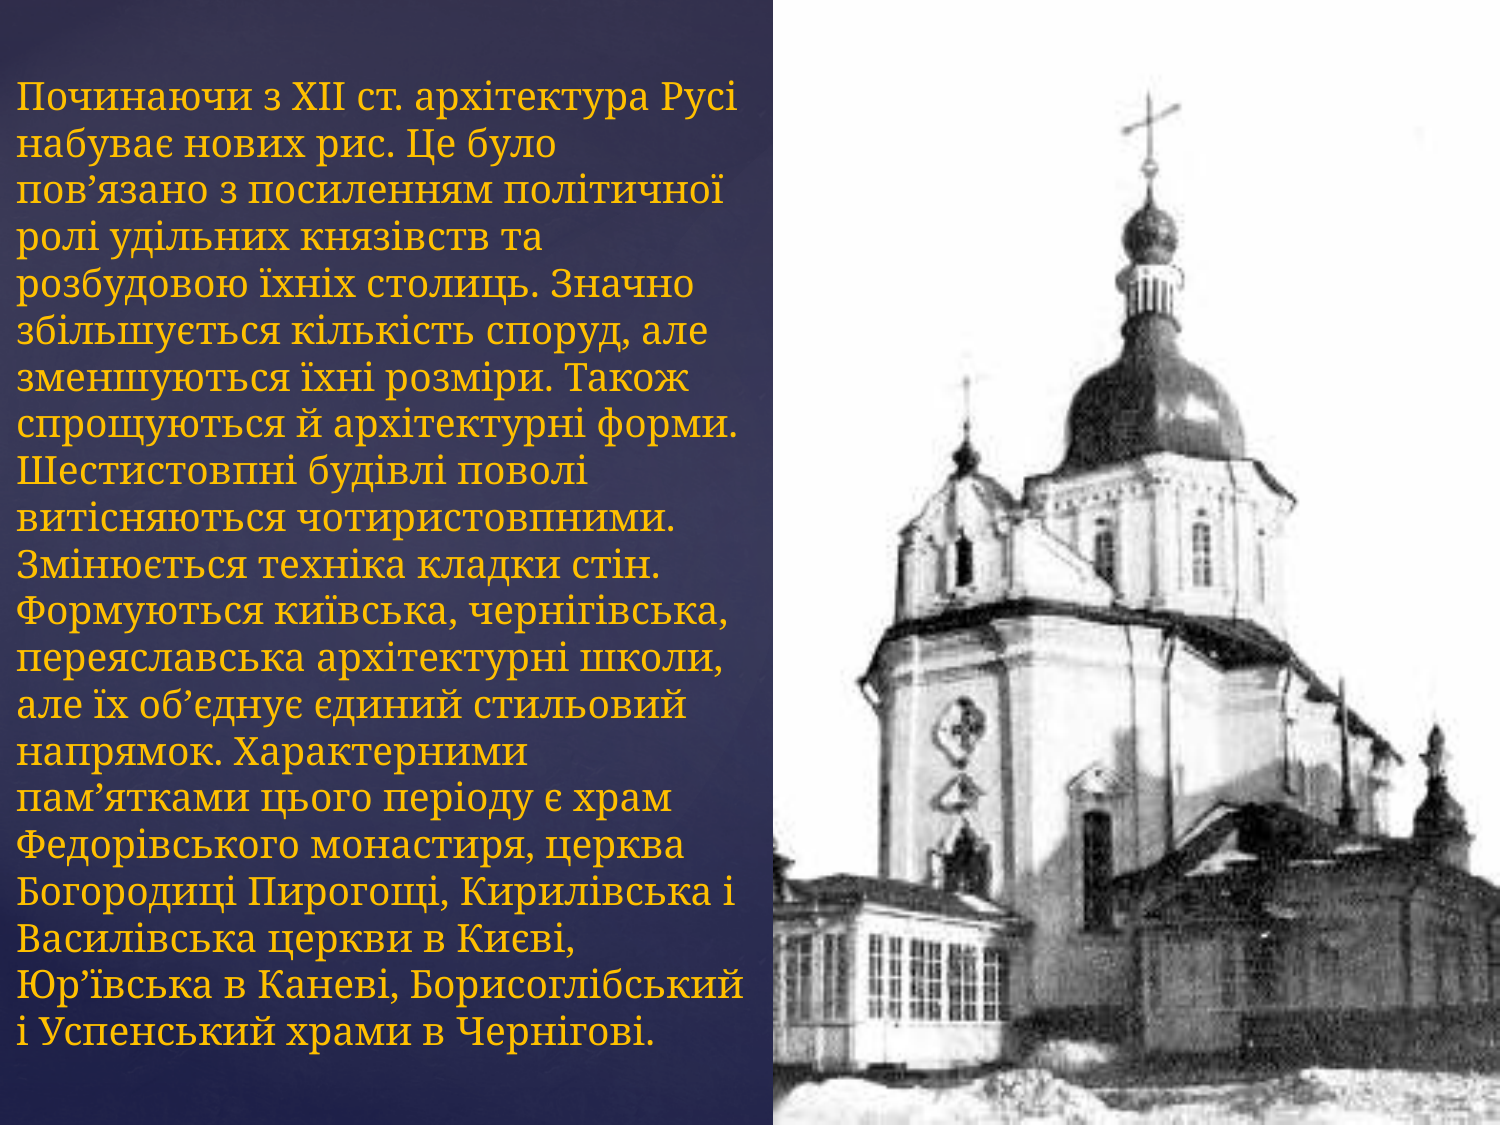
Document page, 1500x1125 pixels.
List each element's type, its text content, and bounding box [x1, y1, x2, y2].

list Починаючи з ХІІ ст. архітектура Русі набуває нових рис. Це було пов’язано з посиленням політичної ролі удільних князівств та розбудовою їхніх столиць. Значно збільшується кількість споруд, але зменшуються їхні розміри. Також спрощуються й архітектурні форми. Шестистовпні будівлі поволі витісняються чотиристовпними. Змінюється техніка кладки стін. Формуються київська, чернігівська, переяславська архітектурні школи, але їх об’єднує єдиний стильовий напрямок. Характерними пам’ятками цього періоду є храм Федорівського монастиря, церква Богородиці Пирогощі, Кирилівська і Василівська церкви в Києві, Юр’ївська в Каневі, Борисоглібський і Успенський храми в Чернігові. [0, 0, 762, 1125]
picture [773, 0, 1500, 1125]
